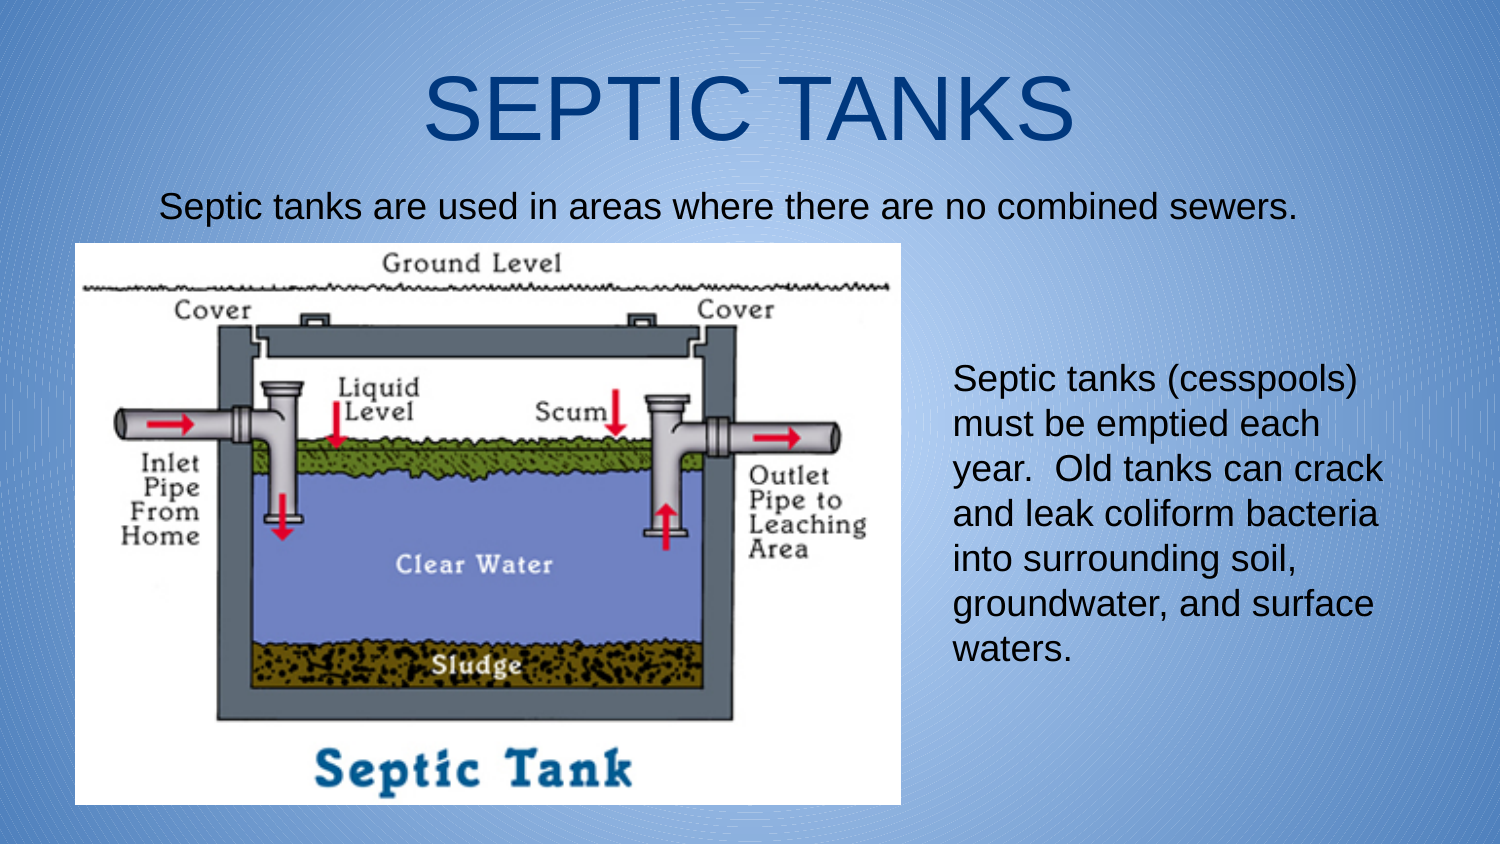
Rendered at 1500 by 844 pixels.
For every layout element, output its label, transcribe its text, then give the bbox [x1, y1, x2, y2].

picture [74, 243, 901, 805]
text_box SEPTIC TANKS [74, 33, 1425, 175]
text_box Septic tanks (cesspools) must be emptied each year. Old tanks can crack and leak coliform bacteria into surrounding soil, groundwater, and surface waters. [937, 346, 1400, 597]
text_box Septic tanks are used in areas where there are no combined sewers. [143, 174, 1357, 220]
